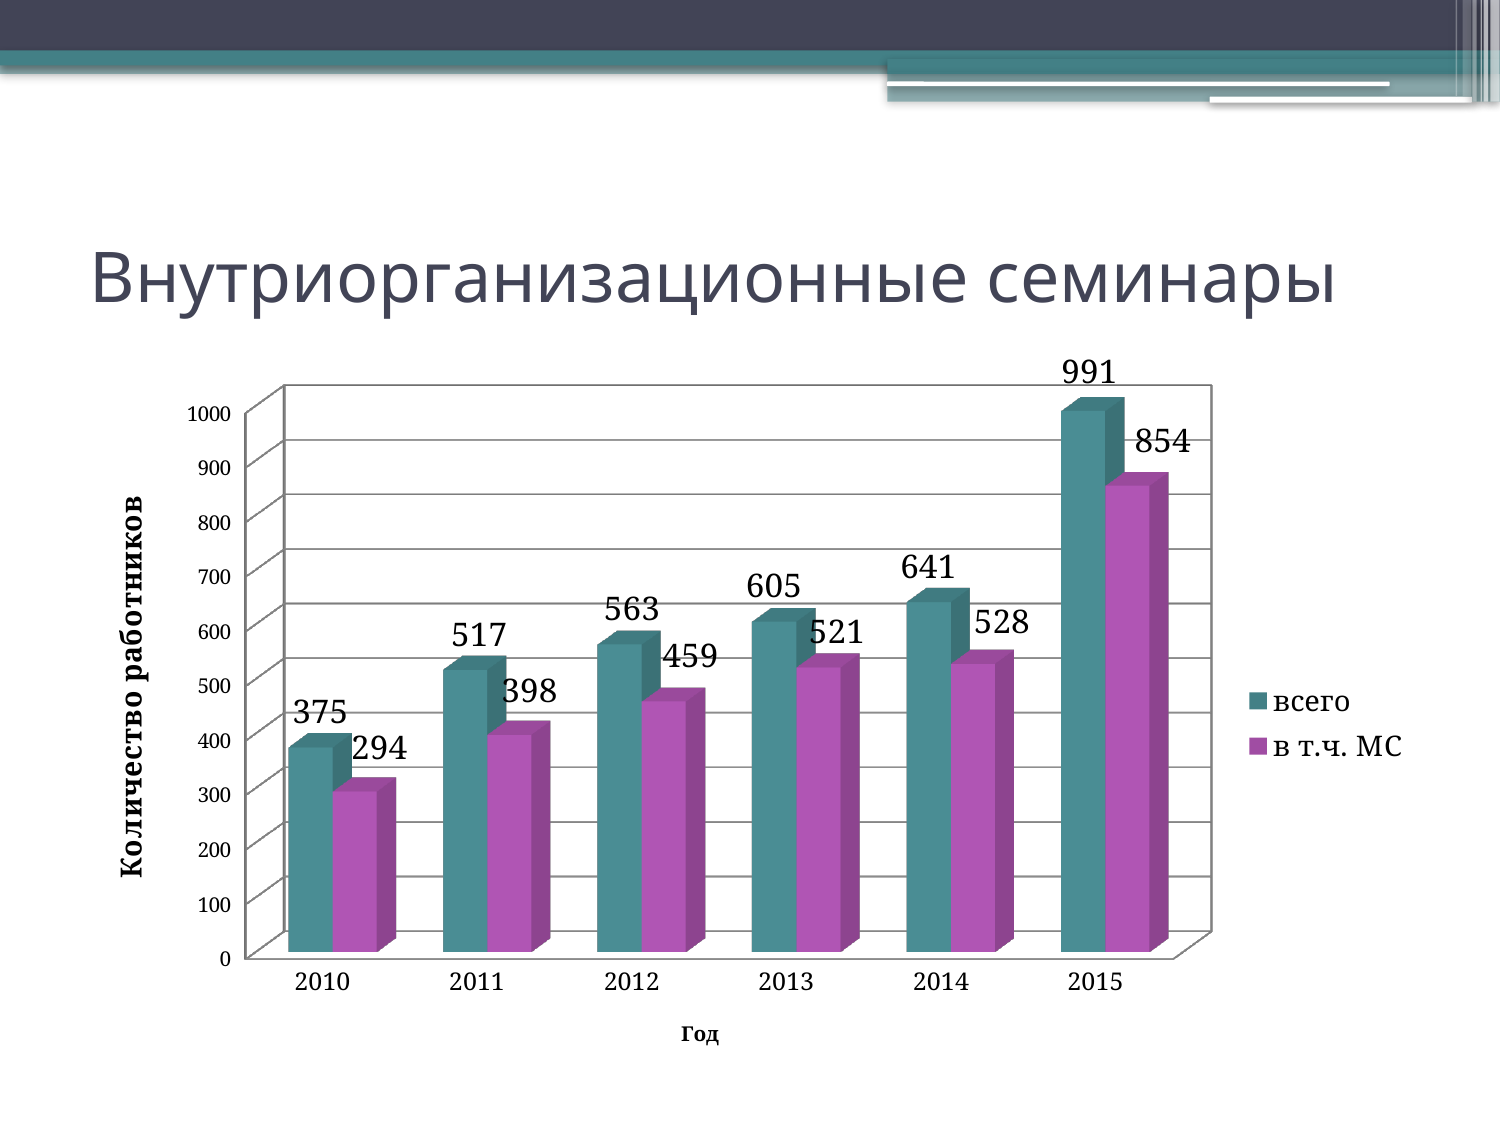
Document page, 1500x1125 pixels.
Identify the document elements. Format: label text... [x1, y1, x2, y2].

chart [74, 349, 1426, 1079]
title Внутриорганизационные семинары [75, 187, 1425, 348]
